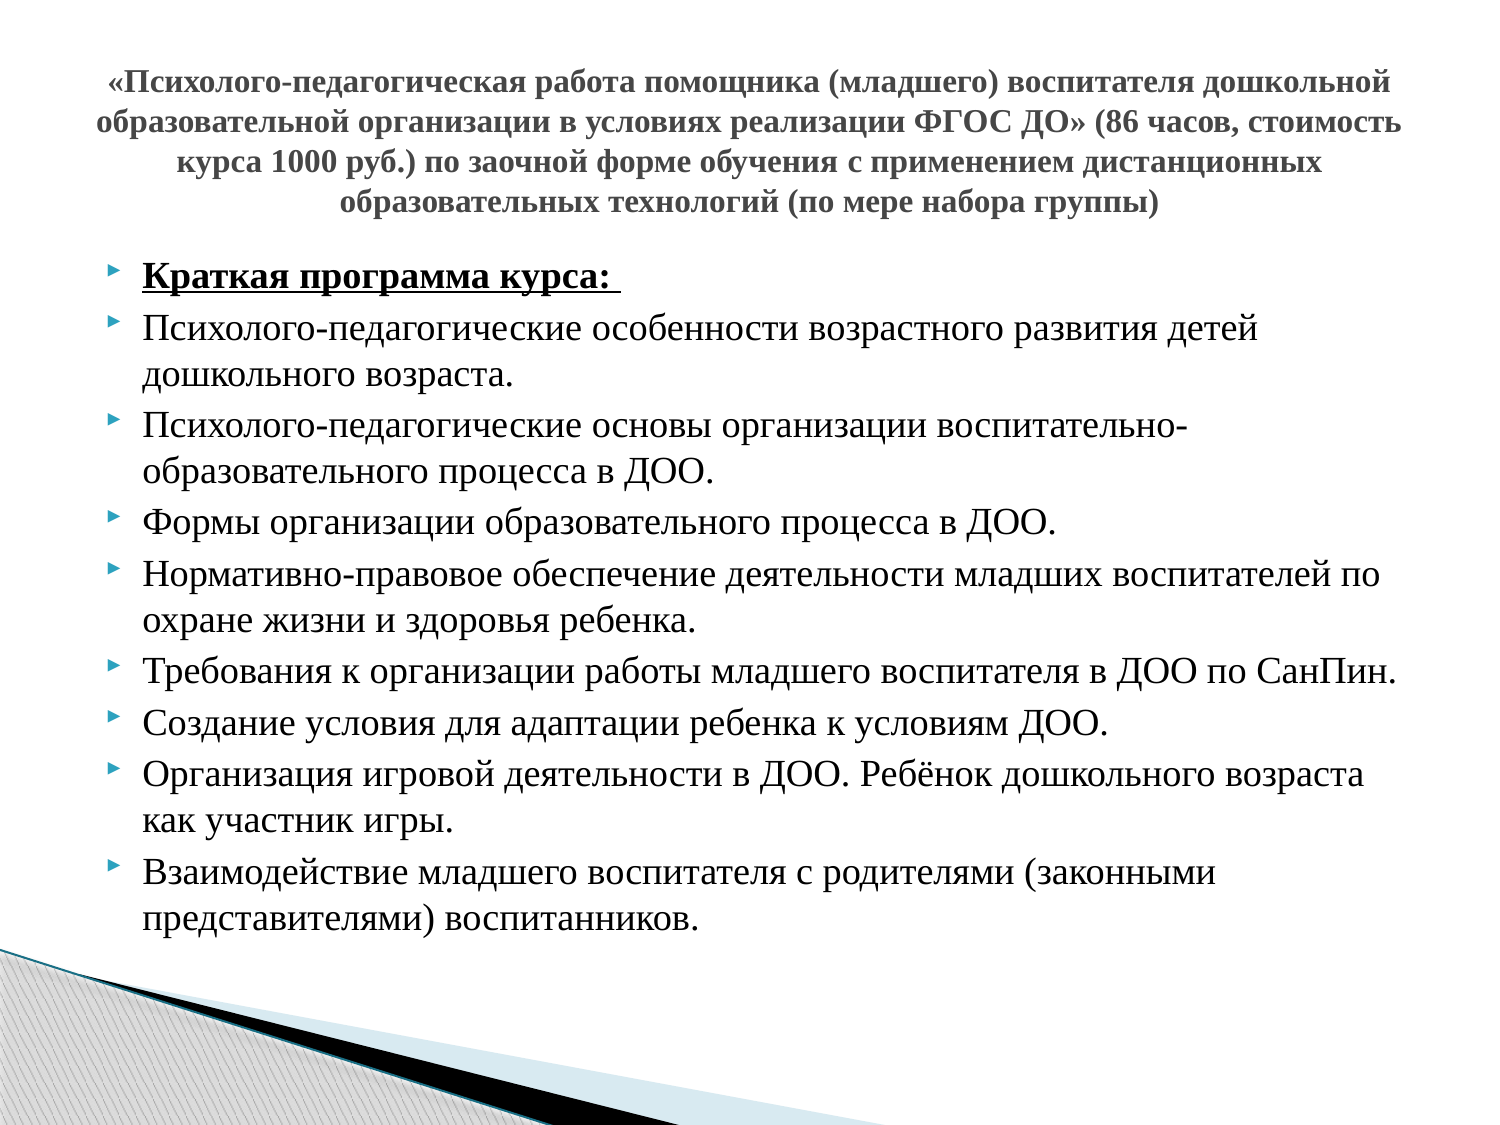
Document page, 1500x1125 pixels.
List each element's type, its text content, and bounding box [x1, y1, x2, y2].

title «Психолого-педагогическая работа помощника (младшего) воспитателя дошкольной образовательной организации в условиях реализации ФГОС ДО» (86 часов, стоимость курса 1000 руб.) по заочной форме обучения с применением дистанционных образовательных технологий (по мере набора группы) [75, 45, 1425, 233]
list Краткая программа курса: Психолого-педагогические особенности возрастного развития детей дошкольного возраста. Психолого-педагогические основы организации воспитательно-образовательного процесса в ДОО. Формы организации образовательного процесса в ДОО. Нормативно-правовое обеспечение деятельности младших воспитателей по охране жизни и здоровья ребенка. Требования к организации работы младшего воспитателя в ДОО по СанПин. Создание условия для адаптации ребенка к условиям ДОО. Организация игровой деятельности в ДОО. Ребёнок дошкольного возраста как участник игры. Взаимодействие младшего воспитателя с родителями (законными представителями) воспитанников. [75, 243, 1425, 986]
